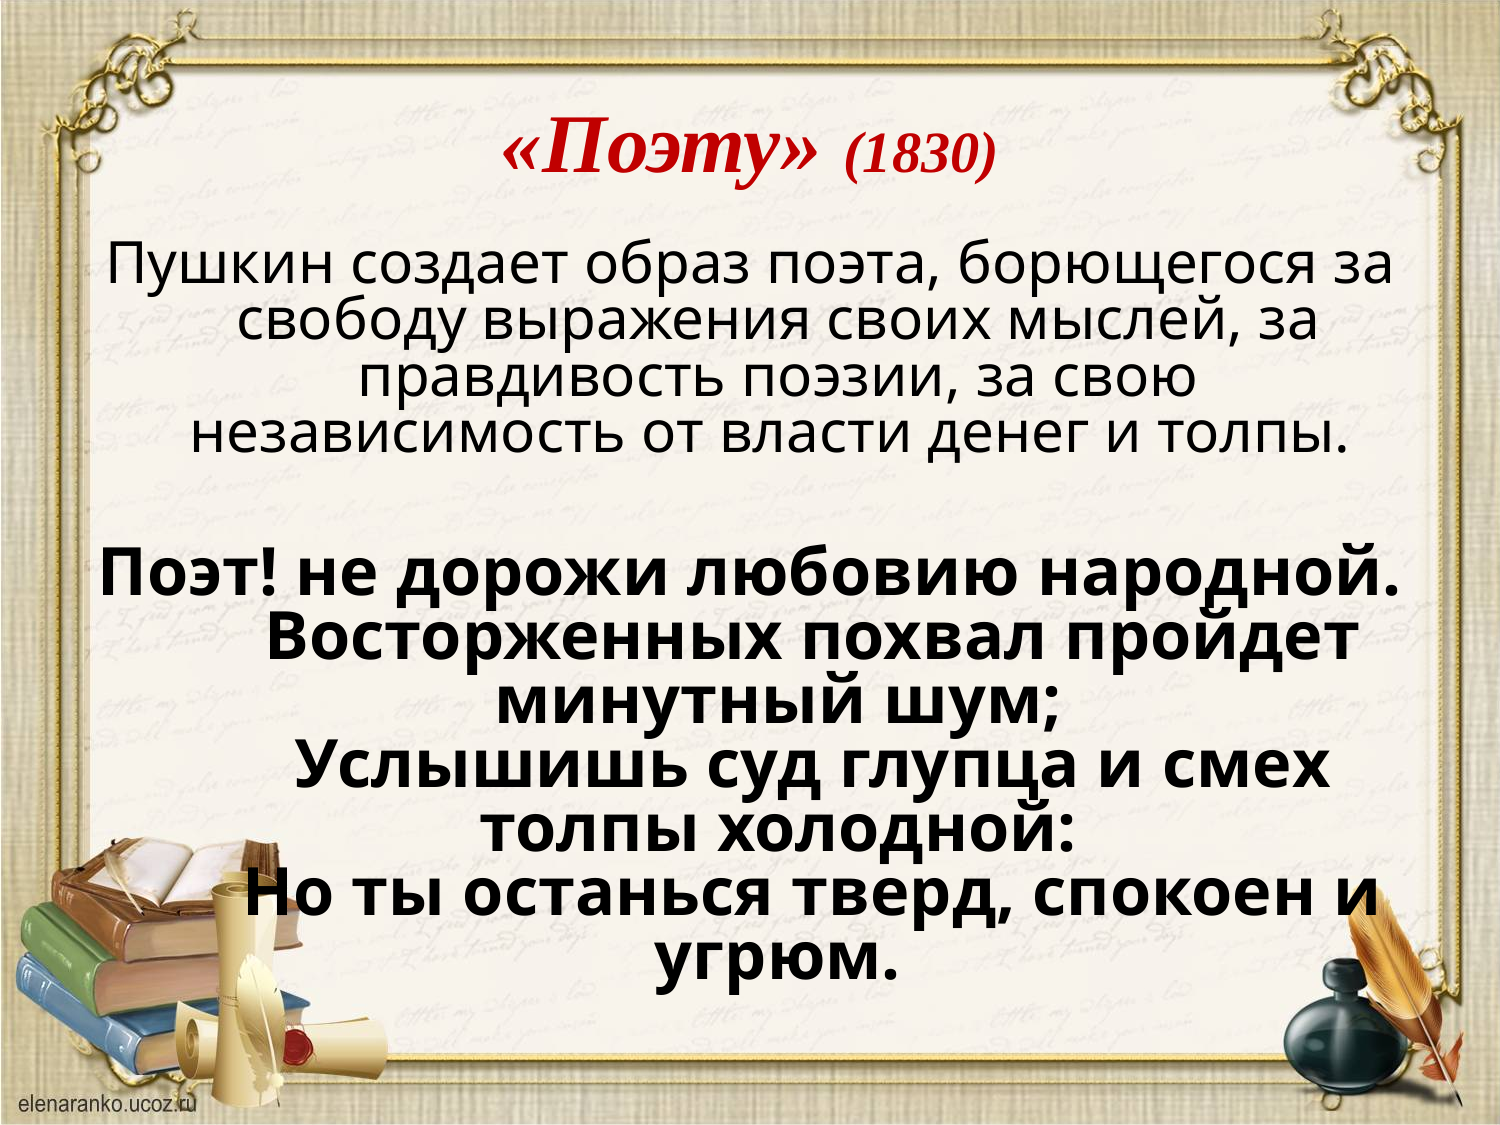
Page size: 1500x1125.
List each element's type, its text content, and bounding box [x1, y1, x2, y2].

picture [0, 0, 1500, 1125]
list Пушкин создает образ поэта, борющегося за свободу выражения своих мыслей, за правдивость поэзии, за свою независимость от власти денег и толпы. Поэт! не дорожи любовию народной. Восторженных похвал пройдет минутный шум; Услышишь суд глупца и смех толпы холодной: Но ты останься тверд, спокоен и угрюм. [76, 233, 1424, 1022]
title «Поэту» (1830) [74, 44, 1426, 233]
